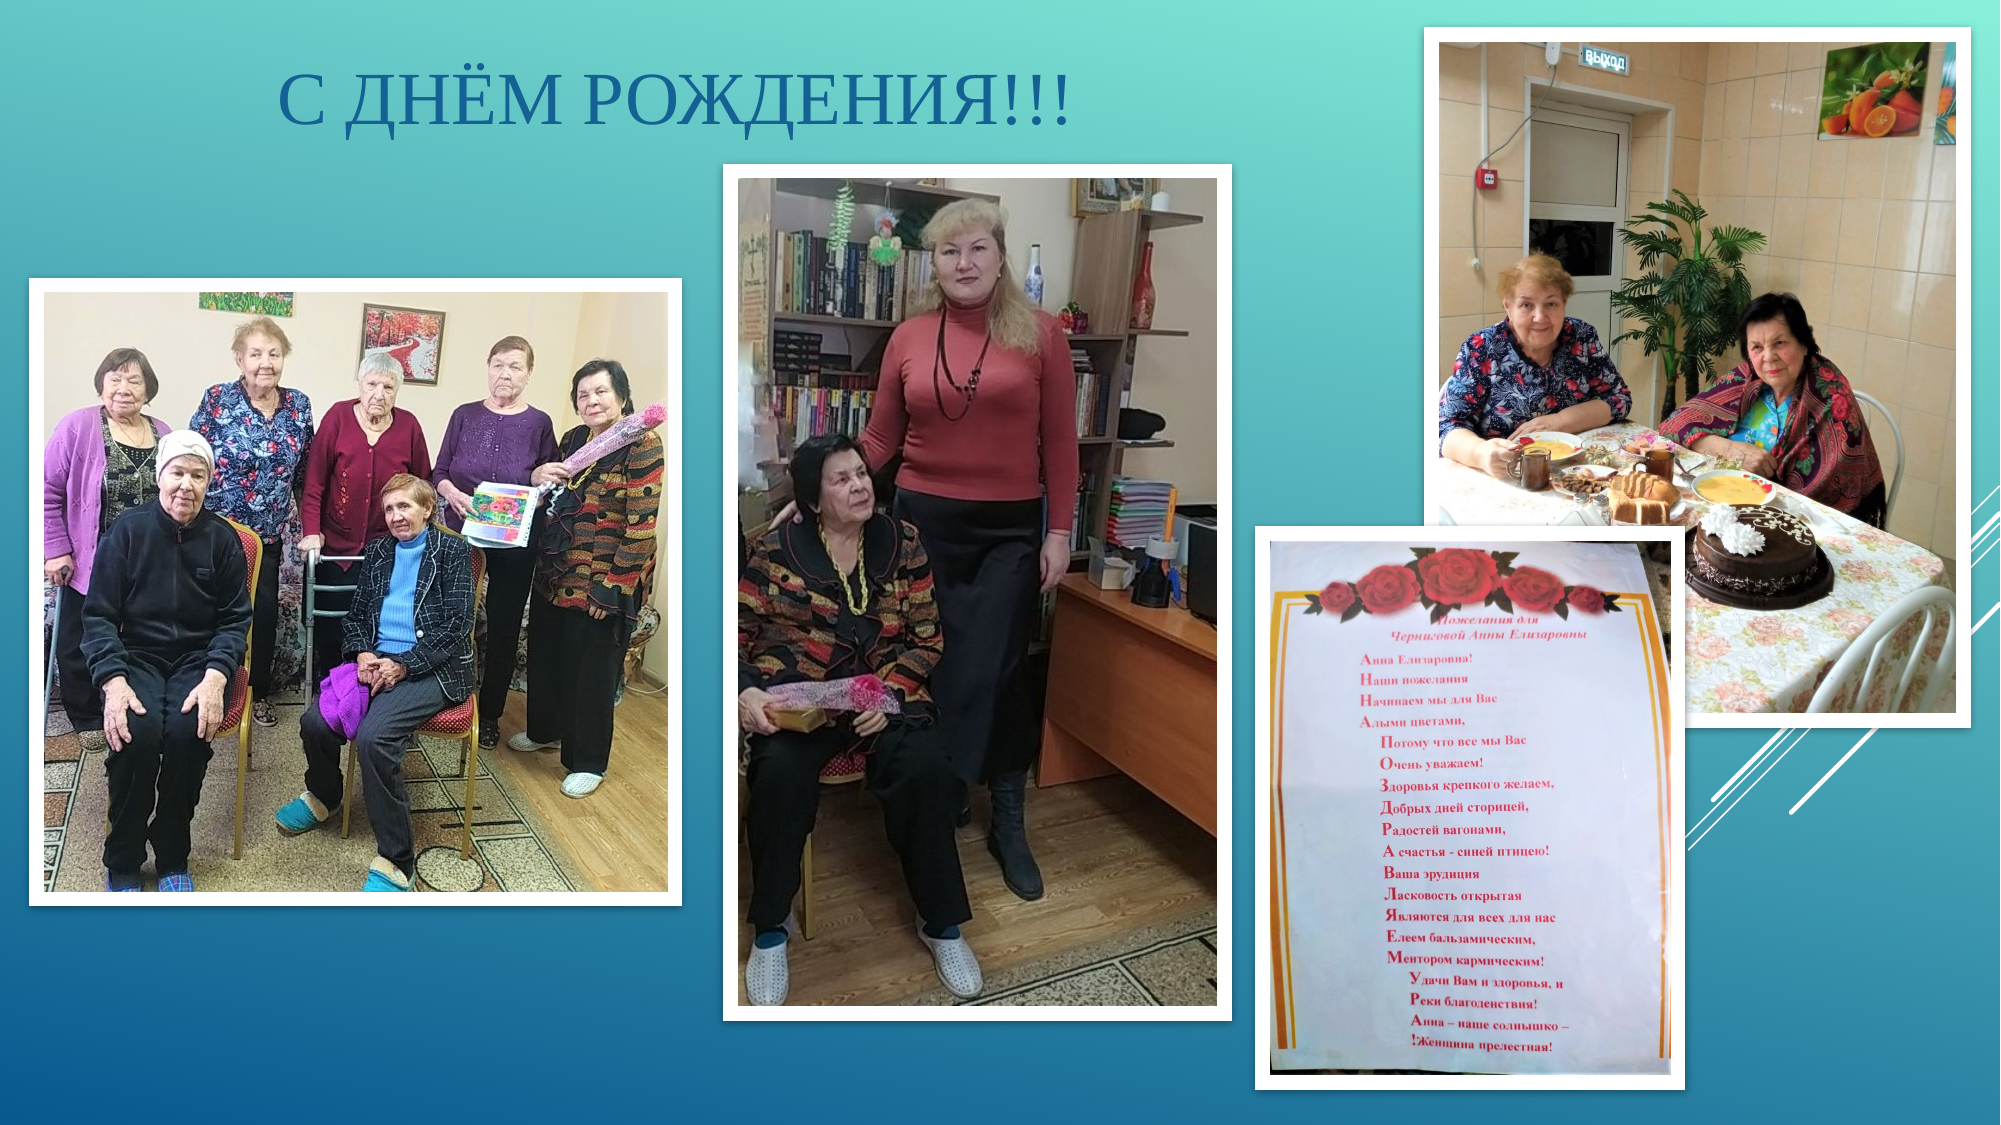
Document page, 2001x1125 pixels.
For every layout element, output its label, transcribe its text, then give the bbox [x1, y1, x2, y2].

picture [737, 177, 1218, 1007]
picture [1269, 41, 1957, 1076]
picture [43, 292, 669, 892]
title С Днём рождения!!! [112, 41, 1408, 147]
